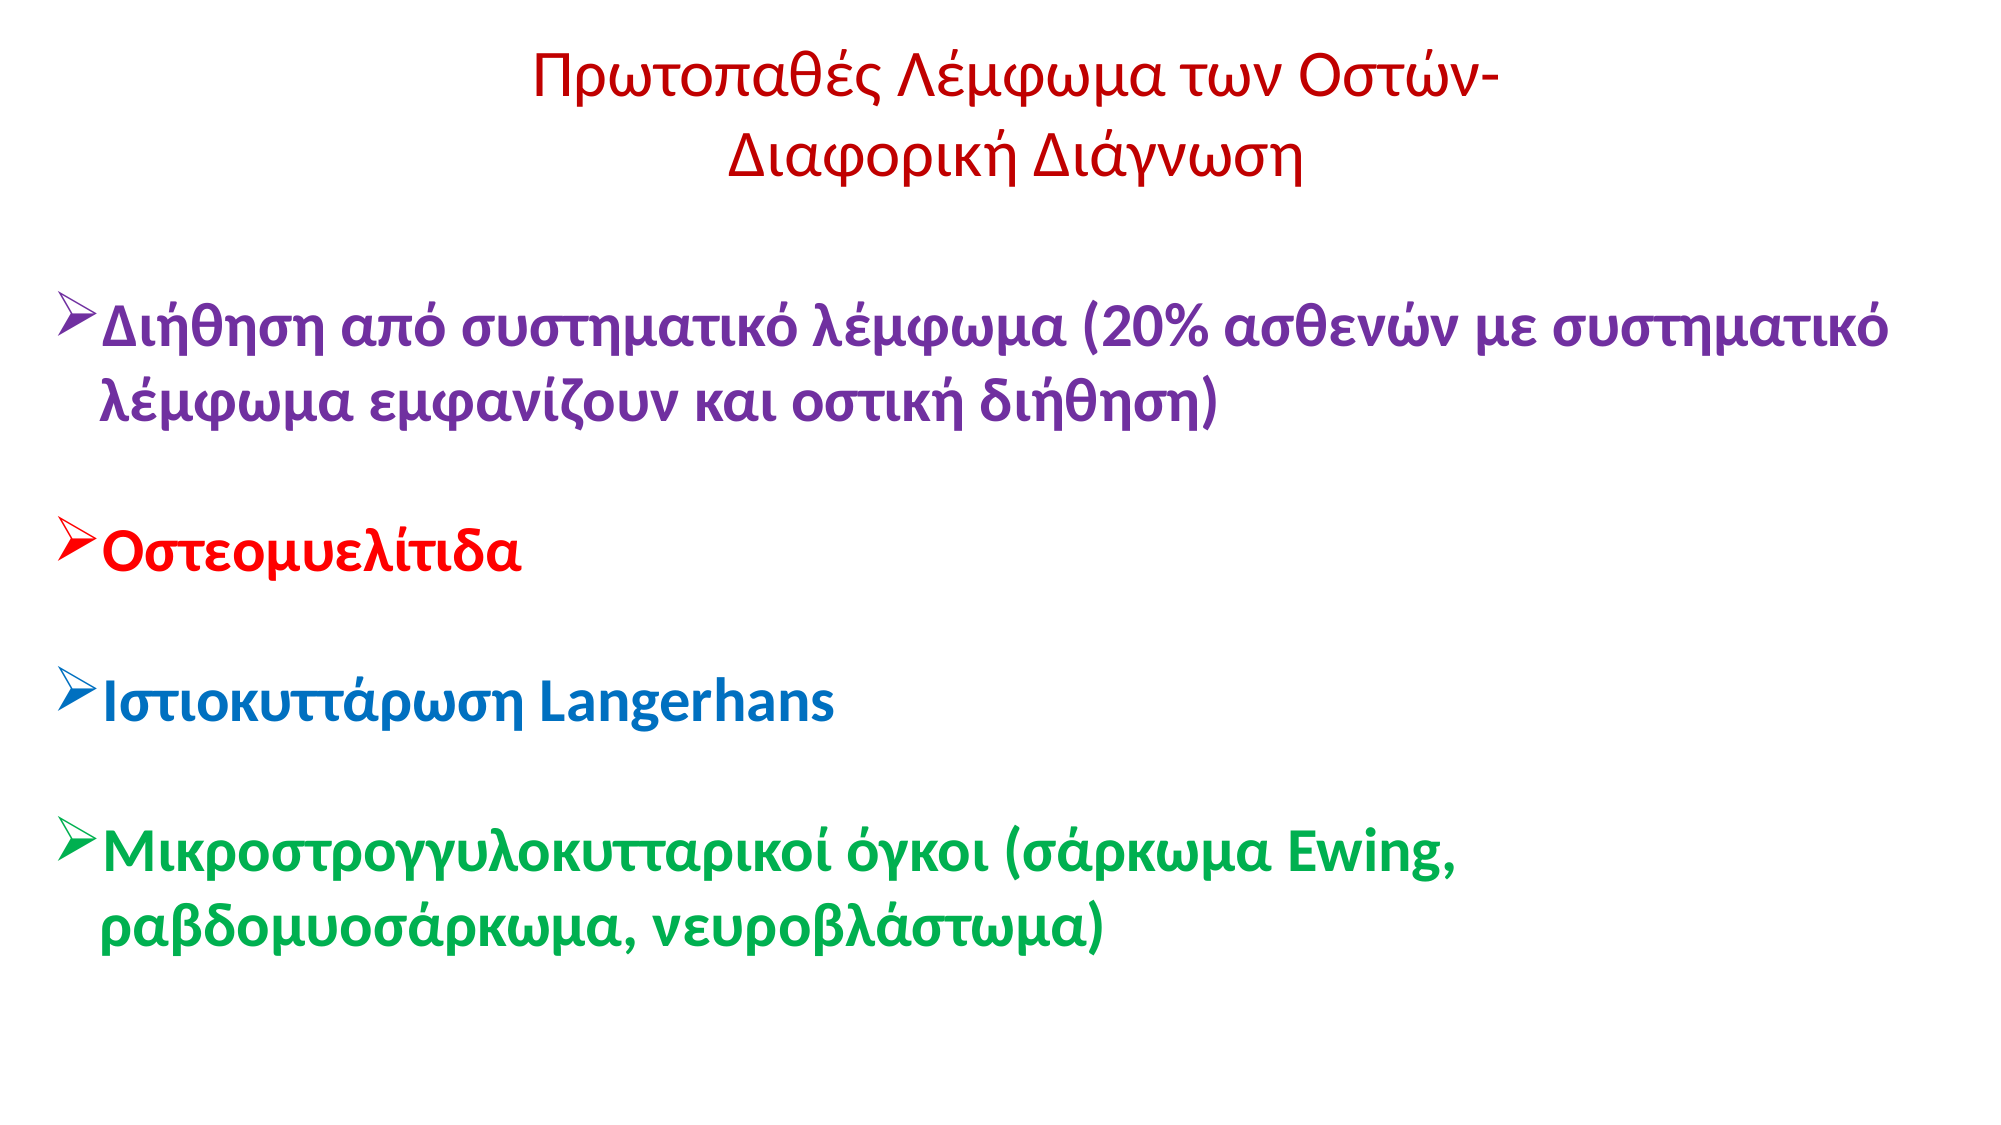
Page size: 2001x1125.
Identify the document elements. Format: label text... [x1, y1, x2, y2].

text_box Πρωτοπαθές Λέμφωμα των Οστών- Διαφορική Διάγνωση [367, 22, 1667, 198]
text_box [68, 16, 1966, 526]
text_box Διήθηση από συστηματικό λέμφωμα (20% ασθενών με συστηματικό λέμφωμα εμφανίζουν και οστική διήθηση) Οστεομυελίτιδα Ιστιοκυττάρωση Langerhans Μικροστρογγυλοκυτταρικοί όγκοι (σάρκωμα Ewing, ραβδομυοσάρκωμα, νευροβλάστωμα) [37, 276, 1948, 966]
